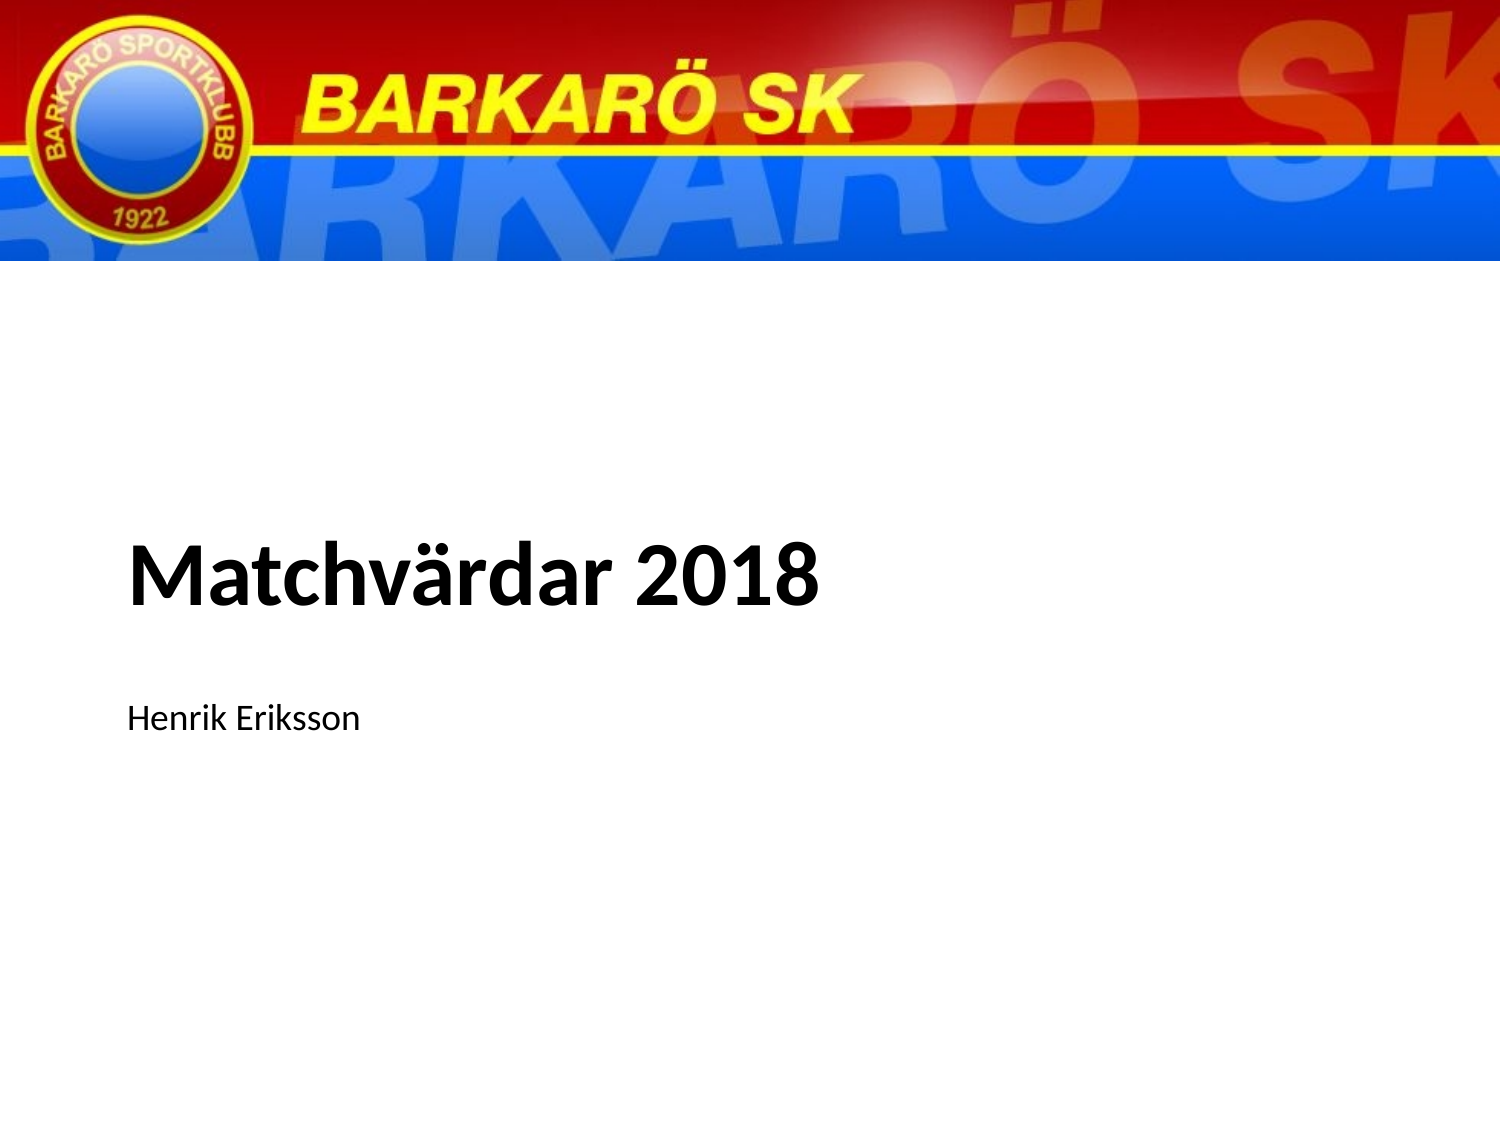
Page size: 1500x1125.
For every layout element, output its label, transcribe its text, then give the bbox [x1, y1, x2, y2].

title Matchvärdar 2018 Henrik Eriksson [112, 321, 1400, 1125]
picture [0, 0, 1500, 261]
